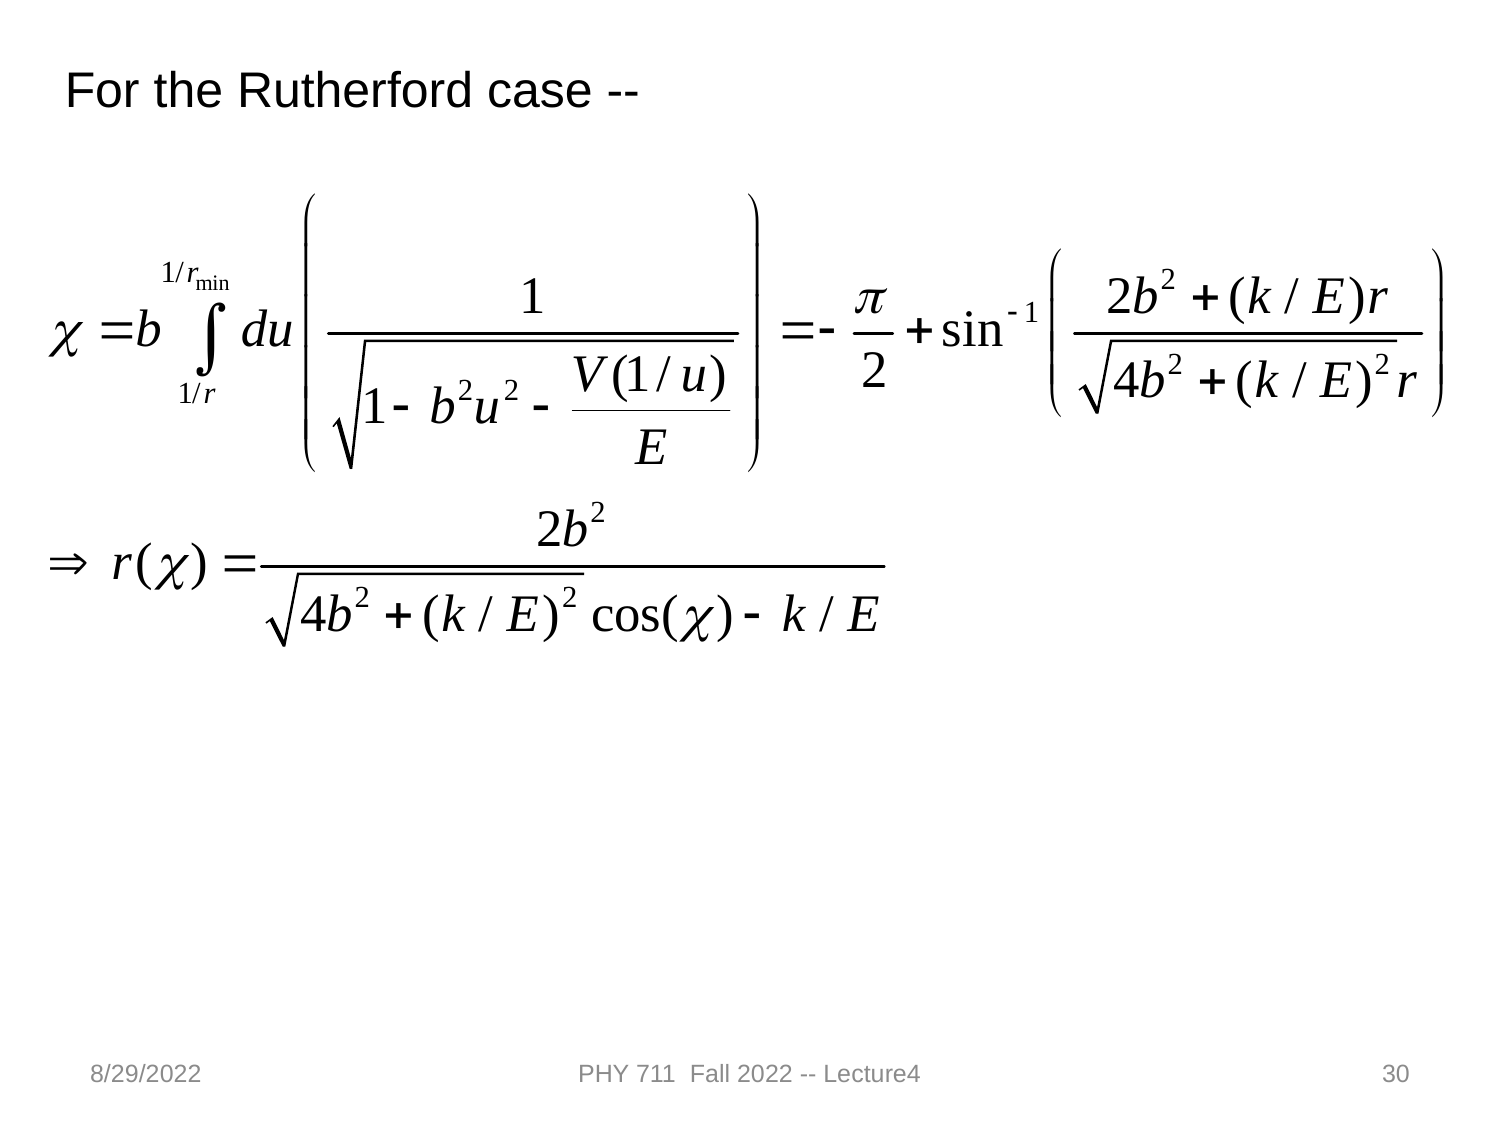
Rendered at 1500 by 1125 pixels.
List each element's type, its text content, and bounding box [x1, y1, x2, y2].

footer PHY 711 Fall 2022 -- Lecture4 [512, 1042, 988, 1103]
slide_number 30 [1074, 1042, 1425, 1103]
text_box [43, 187, 1456, 654]
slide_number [75, 1042, 425, 1103]
text_box For the Rutherford case -- [49, 49, 1325, 125]
